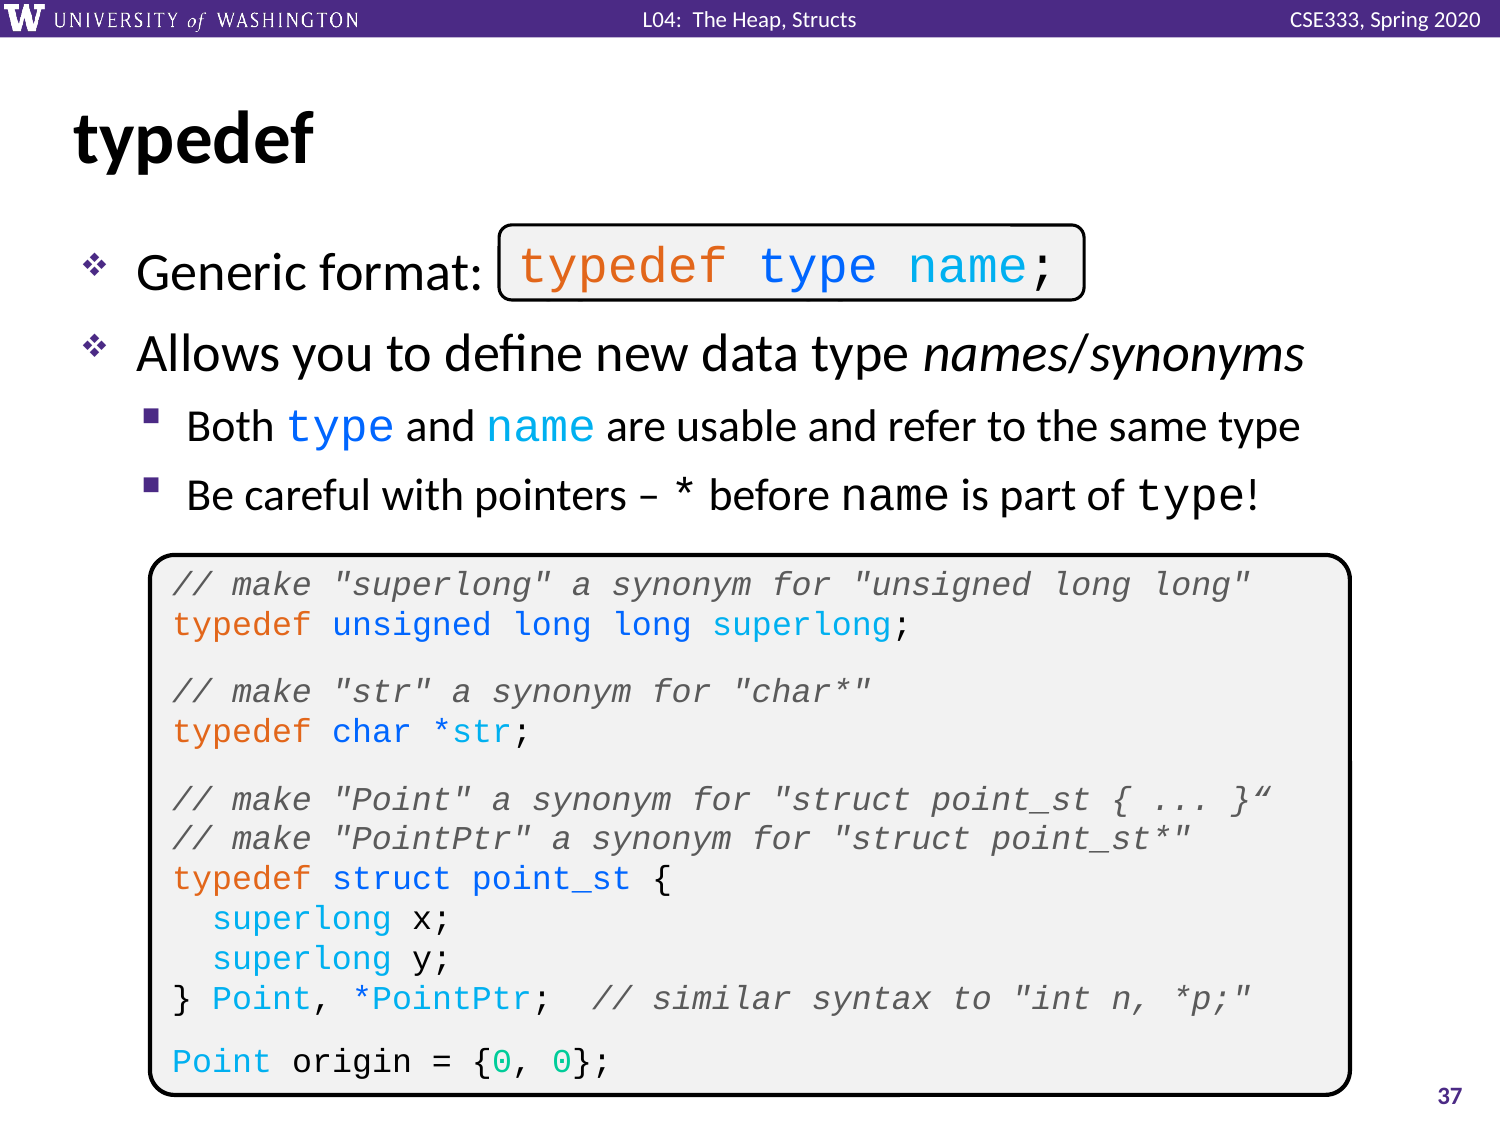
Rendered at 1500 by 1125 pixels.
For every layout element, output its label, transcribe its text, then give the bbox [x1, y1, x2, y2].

title typedef [58, 71, 1438, 197]
text_box typedef type name; [499, 224, 1085, 300]
picture [4, 4, 358, 32]
text_box // make "superlong" a synonym for "unsigned long long" typedef unsigned long long superlong; // make "str" a synonym for "char*" typedef char *str; // make "Point" a synonym for "struct point_st { ... }“ // make "PointPtr" a synonym for "struct point_st*" typedef struct point_st { superlong x; superlong y; } Point, *PointPtr; // similar syntax to "int n, *p;" Point origin = {0, 0}; [149, 554, 1350, 1095]
slide_number 37 [1400, 1065, 1500, 1125]
list Generic format: typedef type name; Allows you to define new data type names/synonyms Both type and name are usable and refer to the same type Be careful with pointers – * before name is part of type! [64, 223, 1438, 1040]
